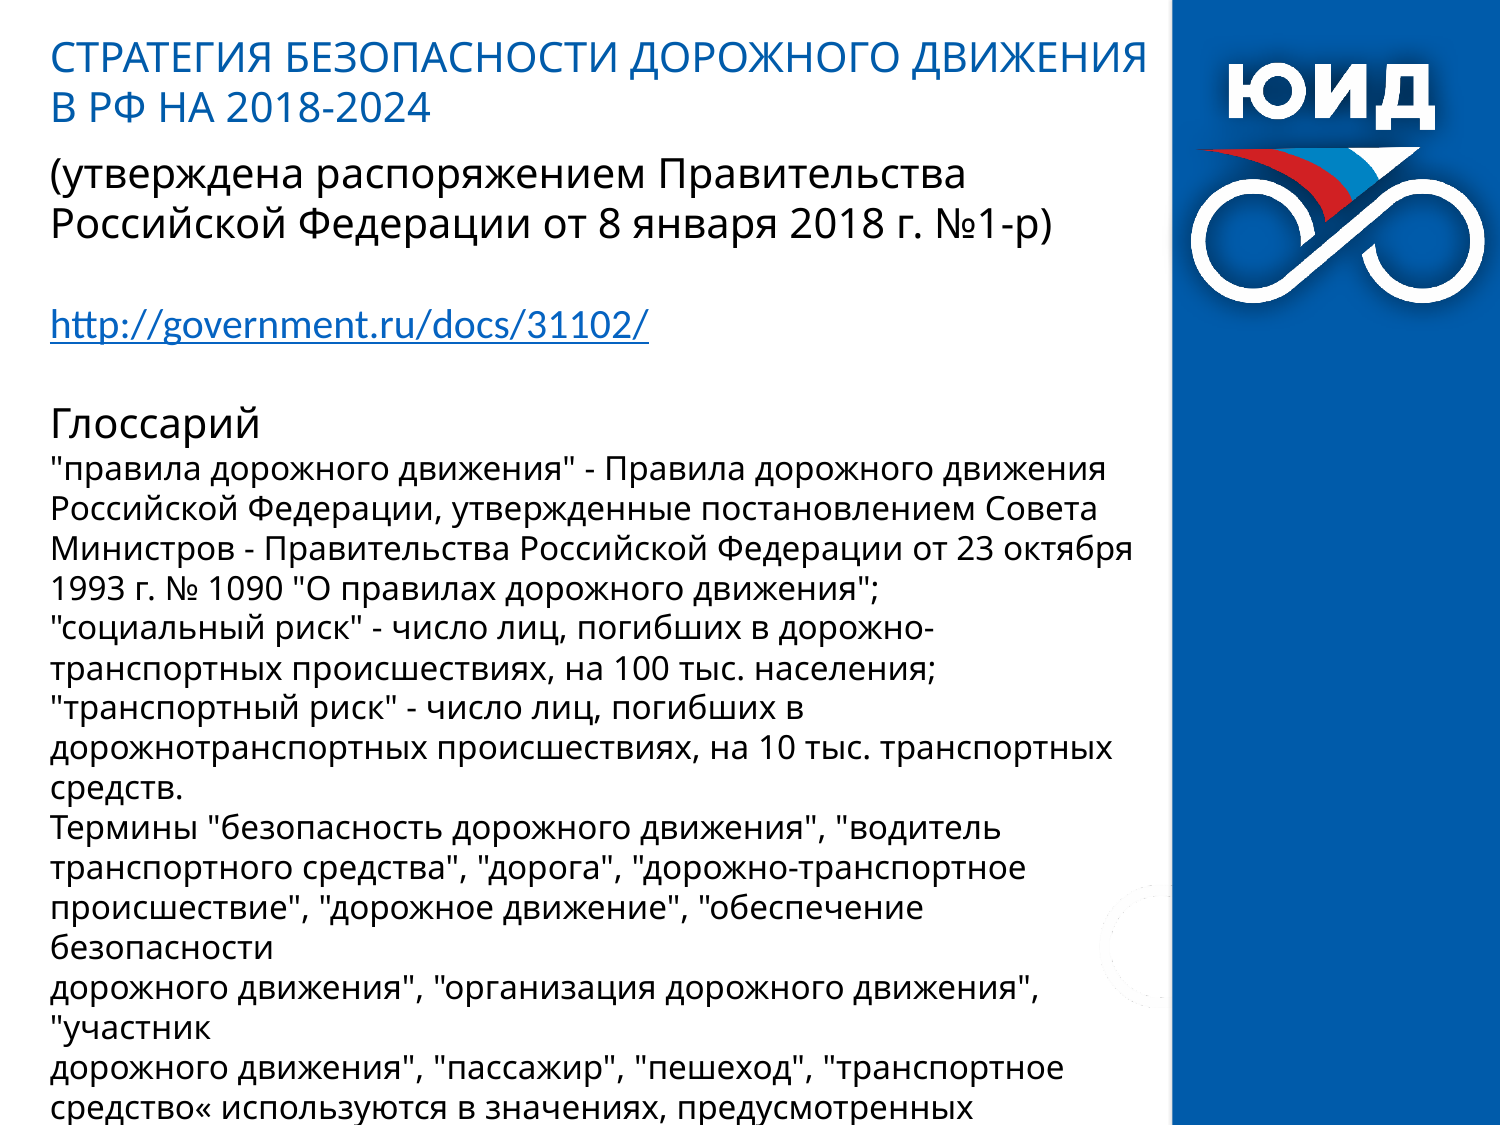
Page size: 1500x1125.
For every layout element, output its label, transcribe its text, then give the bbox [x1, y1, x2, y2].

text_box (утверждена распоряжением Правительства Российской Федерации от 8 января 2018 г. №1-р) http://government.ru/docs/31102/ Глоссарий "правила дорожного движения" - Правила дорожного движения Российской Федерации, утвержденные постановлением Совета Министров - Правительства Российской Федерации от 23 октября 1993 г. № 1090 "О правилах дорожного движения"; "социальный риск" - число лиц, погибших в дорожно-транспортных происшествиях, на 100 тыс. населения; "транспортный риск" - число лиц, погибших в дорожнотранспортных происшествиях, на 10 тыс. транспортных средств. Термины "безопасность дорожного движения", "водитель транспортного средства", "дорога", "дорожно-транспортное происшествие", "дорожное движение", "обеспечение безопасности дорожного движения", "организация дорожного движения", "участник дорожного движения", "пассажир", "пешеход", "транспортное средство« используются в значениях, предусмотренных Федеральным законом "О безопасности дорожного движения" https://legalacts.ru/doc/federalnyi-zakon-ot-10121995-n-196-fz-o/ [35, 139, 1099, 1125]
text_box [1099, 0, 1500, 1125]
text_box СТРАТЕГИЯ БЕЗОПАСНОСТИ ДОРОЖНОГО ДВИЖЕНИЯ В РФ НА 2018-2024 [35, 23, 1099, 139]
